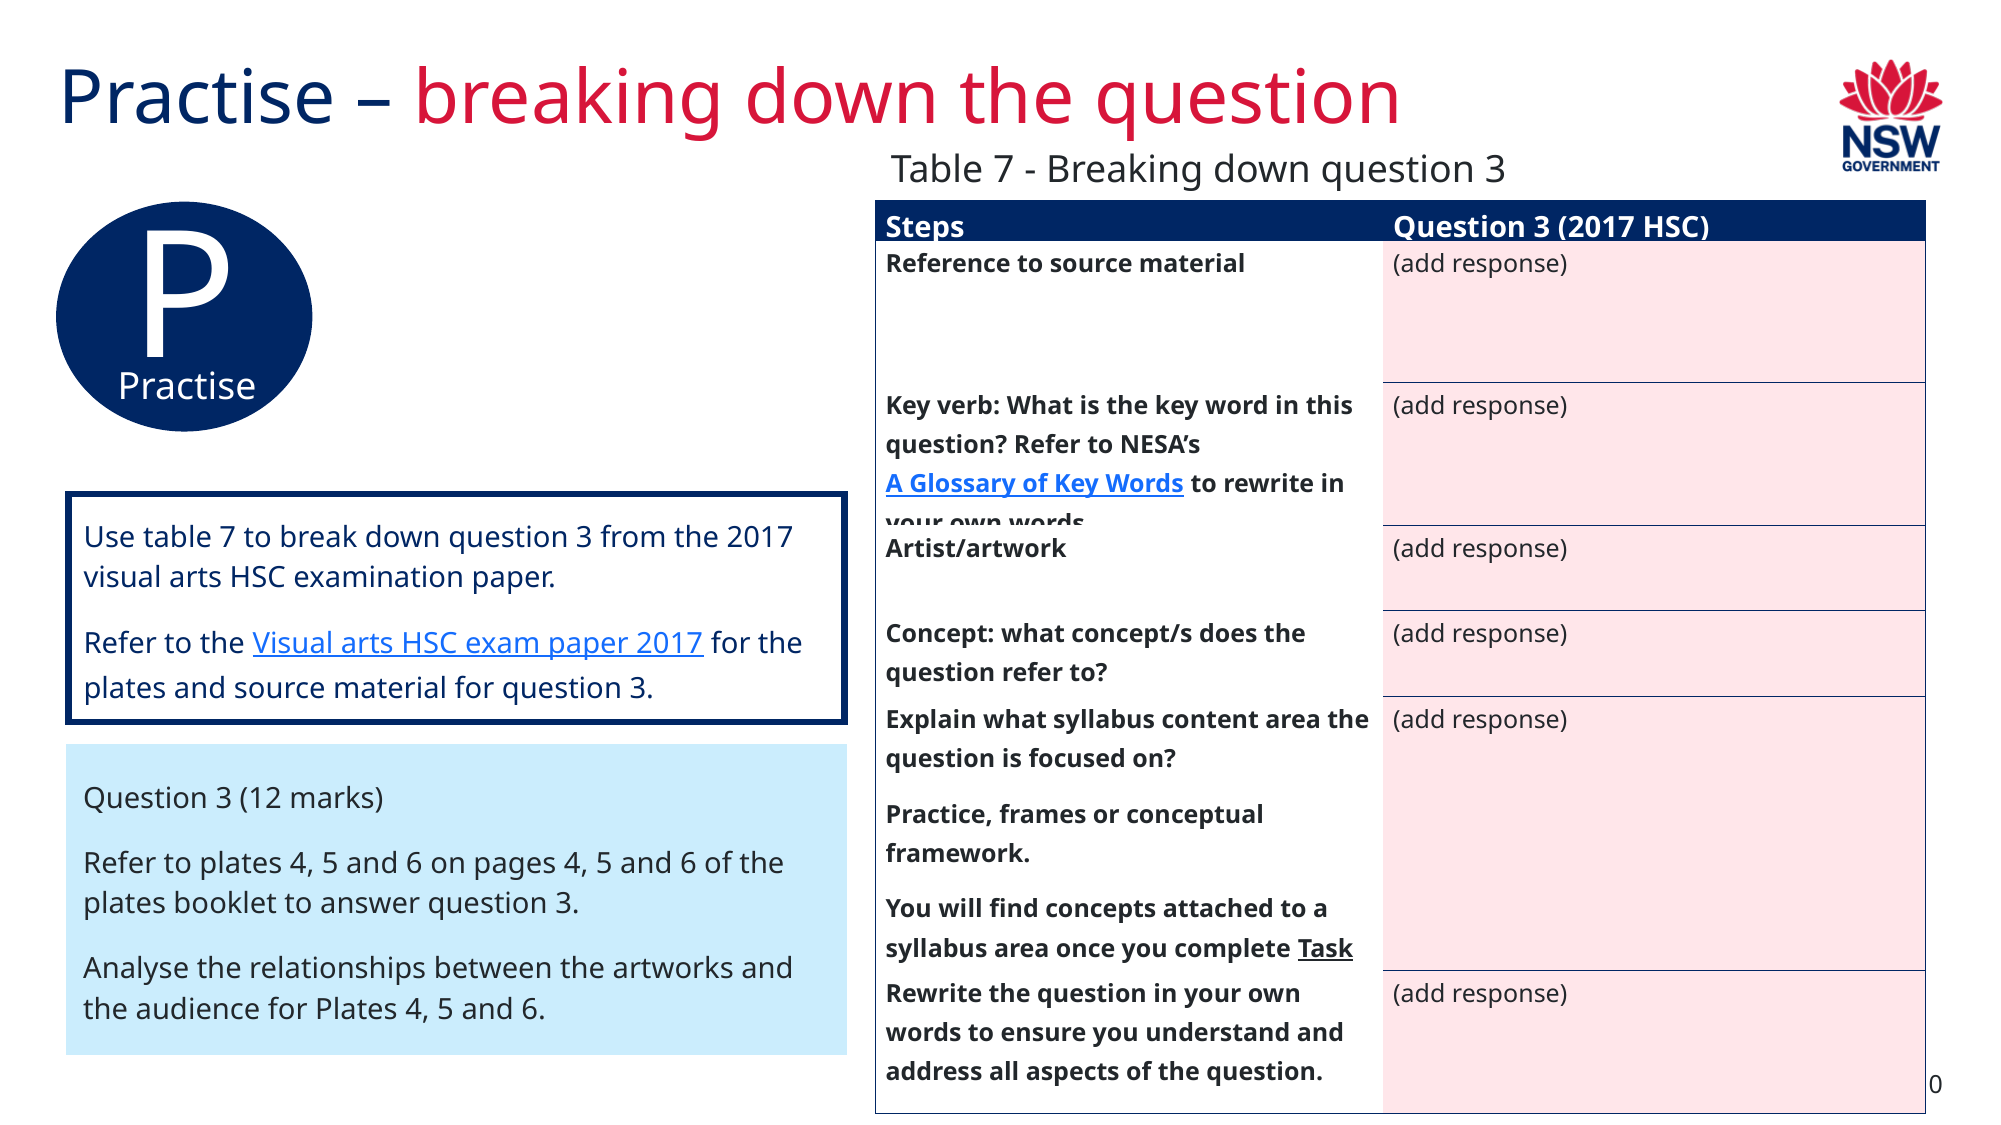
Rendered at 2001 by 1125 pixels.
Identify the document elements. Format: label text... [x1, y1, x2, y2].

table_cell (add response) [1383, 241, 1925, 382]
text_box Use table 7 to break down question 3 from the 2017 visual arts HSC examination paper. Refer to the Visual arts HSC exam paper 2017 for the plates and source material for question 3. [67, 493, 846, 723]
table_cell Reference to source material [876, 241, 1383, 383]
table_cell Rewrite the question in your own words to ensure you understand and address all aspects of the question. [876, 971, 1383, 1113]
table_cell Concept: what concept/s does the question refer to? [876, 611, 1383, 696]
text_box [57, 202, 350, 435]
table_cell (add response) [1383, 383, 1925, 525]
title Practise – breaking down the question [59, 59, 1713, 225]
picture [1839, 59, 1943, 157]
table_cell (add response) [1383, 526, 1925, 610]
table_cell (add response) [1383, 971, 1925, 1113]
table_header Question 3 (2017 HSC) [1383, 201, 1925, 240]
text_box Question 3 (12 marks) Refer to plates 4, 5 and 6 on pages 4, 5 and 6 of the plates booklet to answer question 3. Analyse the relationships between the artworks and the audience for Plates 4, 5 and 6. [67, 745, 846, 1054]
text_box Table 7 - Breaking down question 3 [875, 157, 2000, 198]
table_cell Key verb: What is the key word in this question? Refer to NESA’s A Glossary of Key Words to rewrite in your own words. [876, 383, 1383, 525]
table_cell (add response) [1383, 611, 1925, 696]
table_cell (add response) [1383, 697, 1925, 970]
slide_number 10 [1824, 1068, 1943, 1099]
table_cell Explain what syllabus content area the question is focused on? Practice, frames or conceptual framework. You will find concepts attached to a syllabus area once you complete Task 1 – visual arts word bank [876, 696, 1383, 971]
table_header Steps [876, 201, 1383, 241]
table_cell Artist/artwork [876, 525, 1383, 611]
